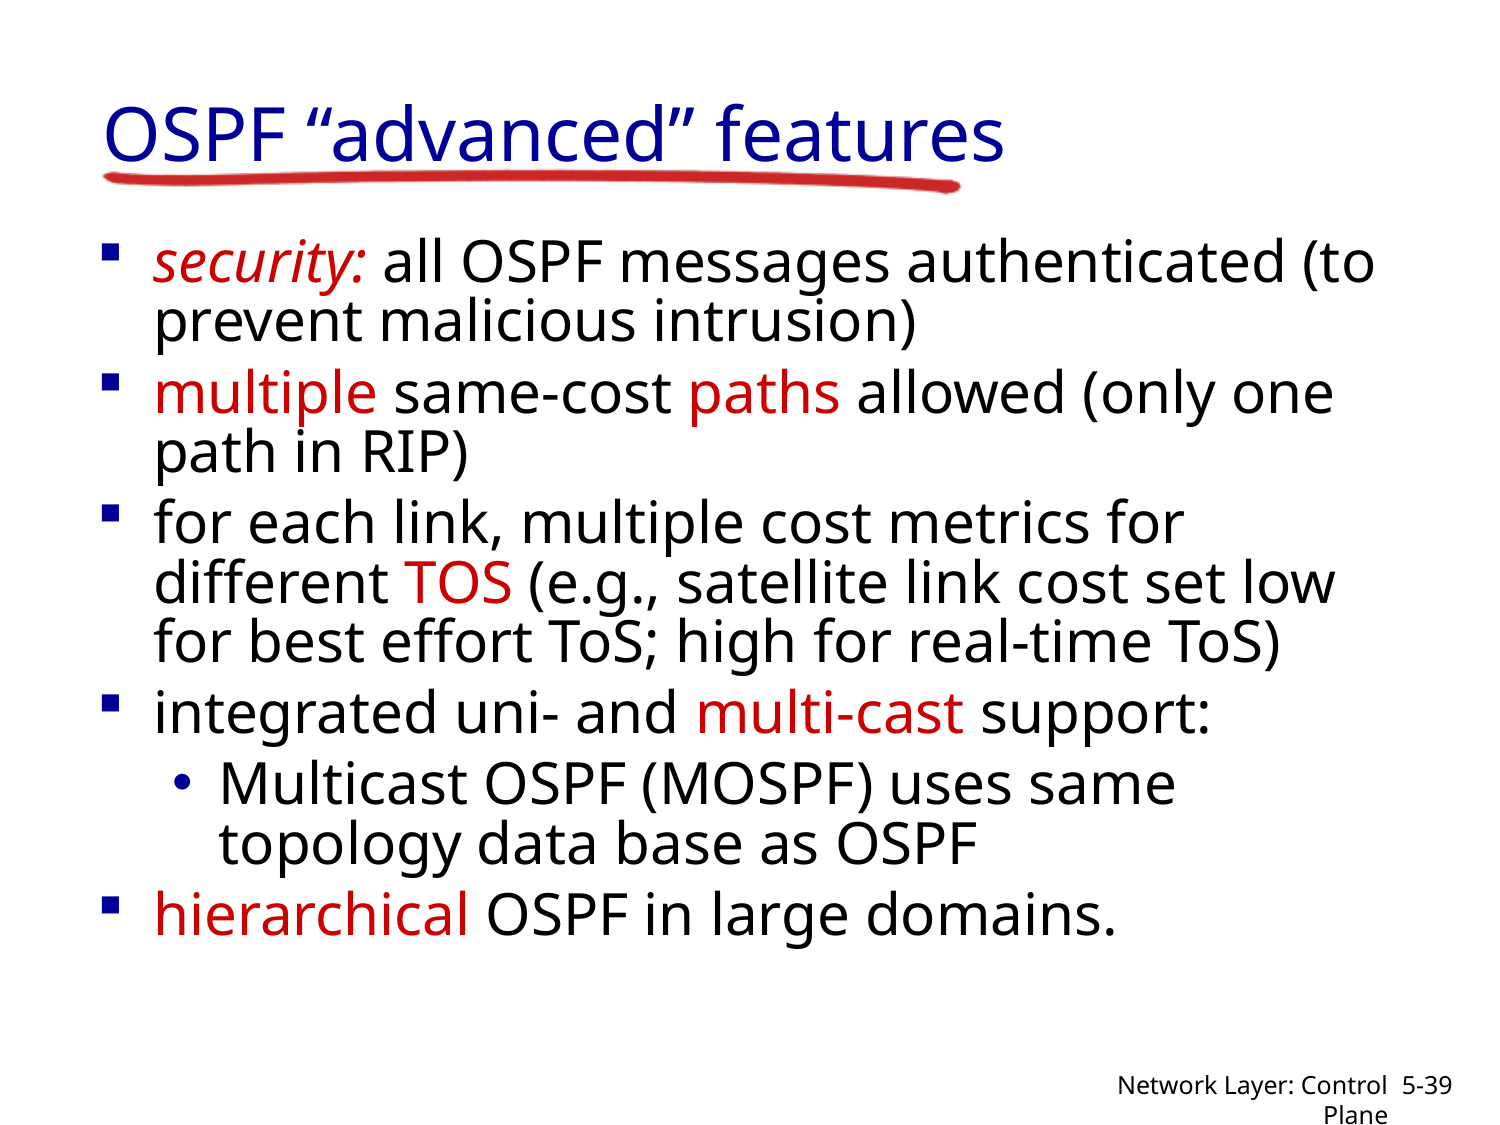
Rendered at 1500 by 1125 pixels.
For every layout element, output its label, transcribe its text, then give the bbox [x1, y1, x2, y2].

list security: all OSPF messages authenticated (to prevent malicious intrusion) multiple same-cost paths allowed (only one path in RIP) for each link, multiple cost metrics for different TOS (e.g., satellite link cost set low for best effort ToS; high for real-time ToS) integrated uni- and multi-cast support: Multicast OSPF (MOSPF) uses same topology data base as OSPF hierarchical OSPF in large domains. [82, 227, 1432, 1028]
slide_number 5-39 [1387, 1062, 1478, 1107]
footer Network Layer: Control Plane [1045, 1062, 1404, 1102]
title OSPF “advanced” features [87, 37, 1363, 225]
picture [99, 164, 972, 202]
